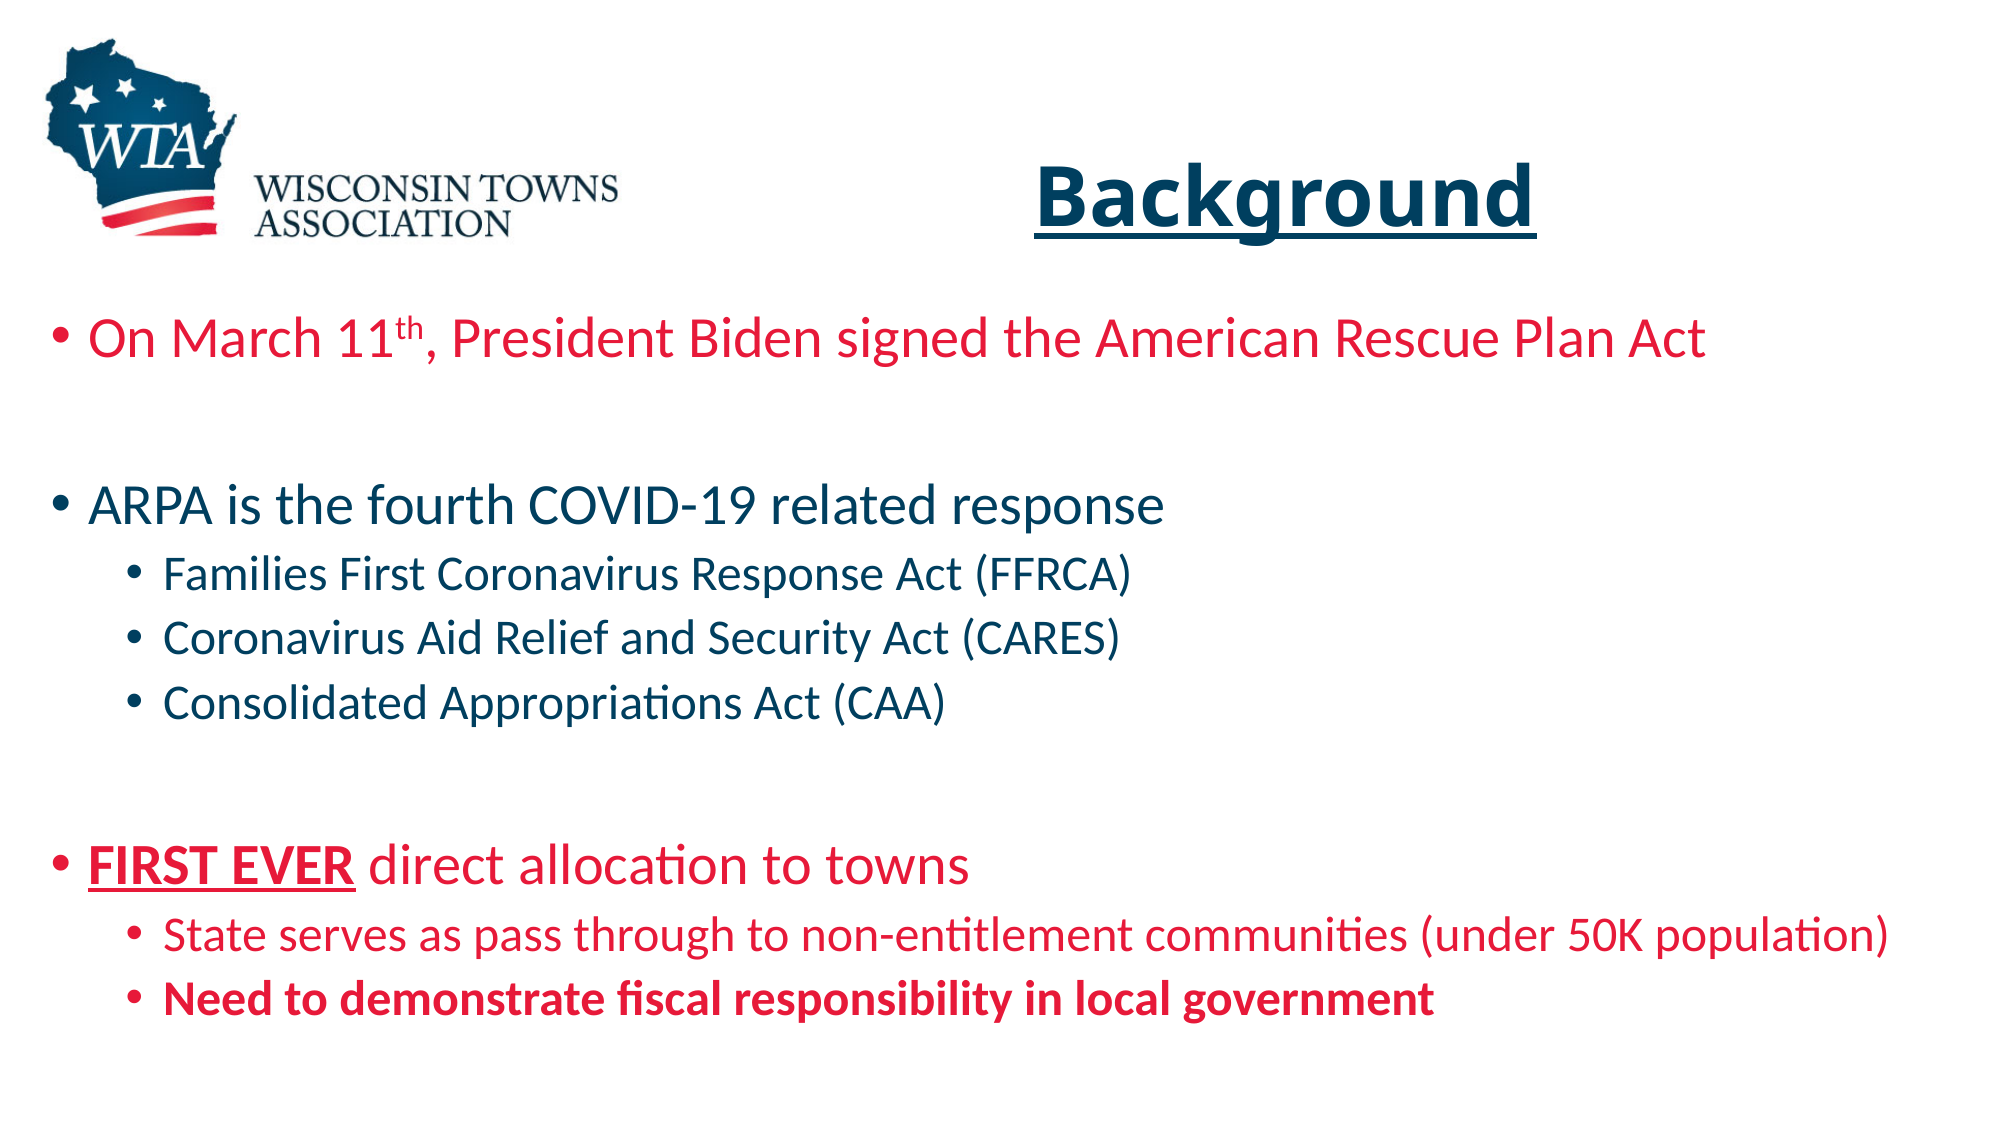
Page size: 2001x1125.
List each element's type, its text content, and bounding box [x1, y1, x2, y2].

picture [1, 30, 663, 257]
title Background [708, 122, 1863, 278]
list On March 11th, President Biden signed the American Rescue Plan Act ARPA is the fourth COVID-19 related response Families First Coronavirus Response Act (FFRCA) Coronavirus Aid Relief and Security Act (CARES) Consolidated Appropriations Act (CAA) FIRST EVER direct allocation to towns State serves as pass through to non-entitlement communities (under 50K population) Need to demonstrate fiscal responsibility in local government [35, 299, 1971, 1072]
